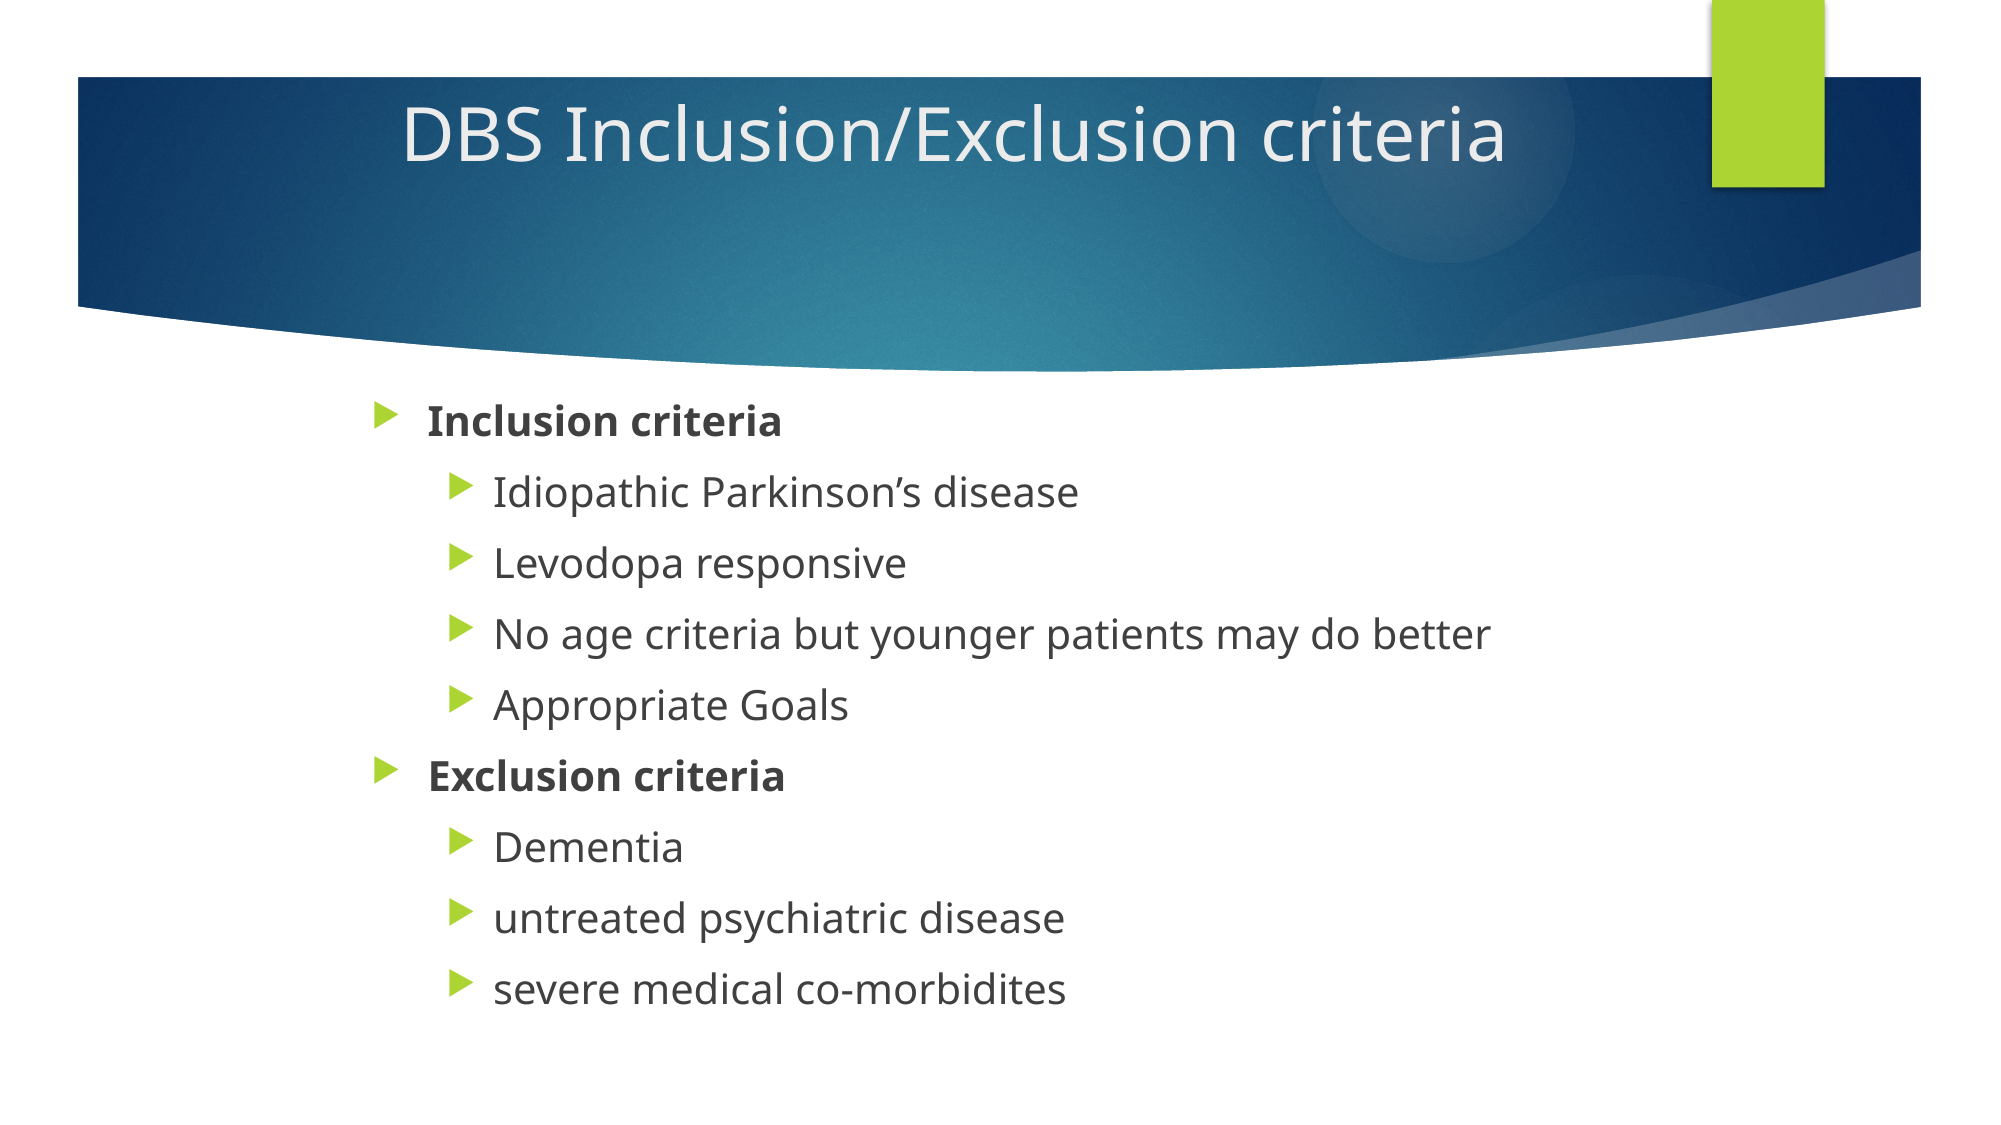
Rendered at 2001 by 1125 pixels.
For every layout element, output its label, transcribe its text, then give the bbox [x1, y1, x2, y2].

title DBS Inclusion/Exclusion criteria [385, 0, 1561, 263]
list Inclusion criteria Idiopathic Parkinson’s disease Levodopa responsive No age criteria but younger patients may do better Appropriate Goals Exclusion criteria Dementia untreated psychiatric disease severe medical co-morbidites [356, 387, 1532, 1125]
